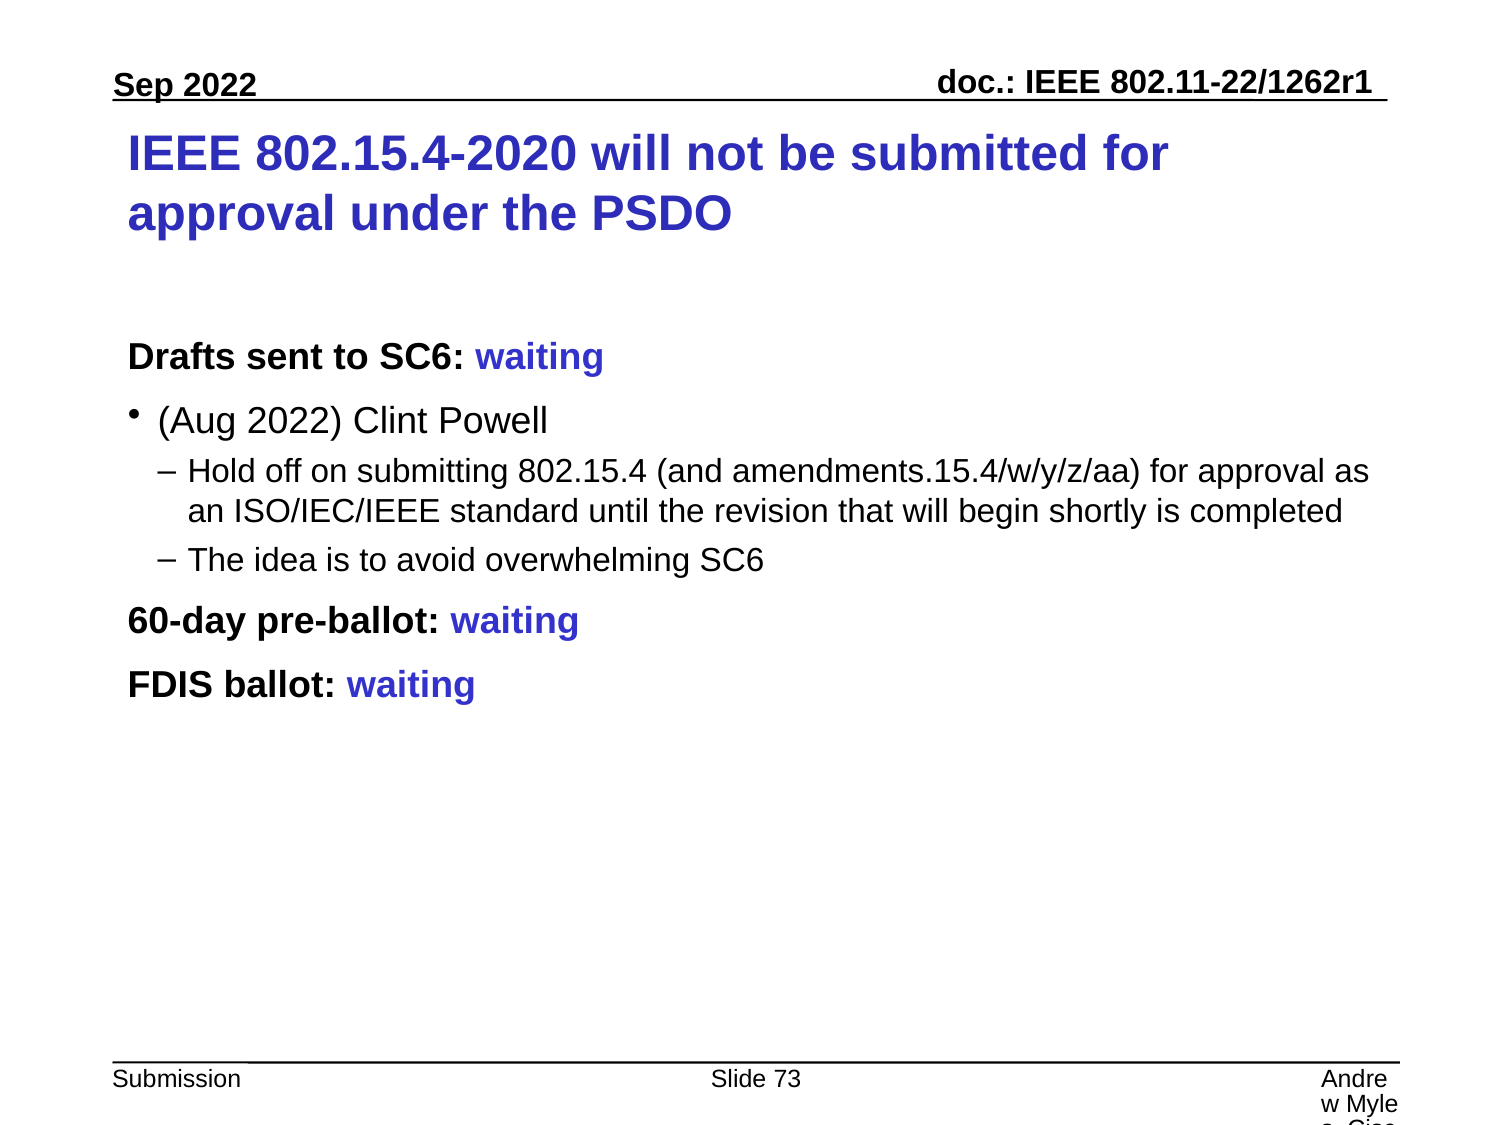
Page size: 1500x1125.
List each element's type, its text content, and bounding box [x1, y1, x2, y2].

title IEEE 802.15.4-2020 will not be submitted for approval under the PSDO [112, 112, 1388, 288]
slide_number Slide 73 [709, 1061, 803, 1093]
footer Andrew Myles, Cisco [1320, 1061, 1402, 1093]
list Drafts sent to SC6: waiting (Aug 2022) Clint Powell Hold off on submitting 802.15.4 (and amendments.15.4/w/y/z/aa) for approval as an ISO/IEC/IEEE standard until the revision that will begin shortly is completed The idea is to avoid overwhelming SC6 60-day pre-ballot: waiting FDIS ballot: waiting [112, 324, 1388, 1000]
